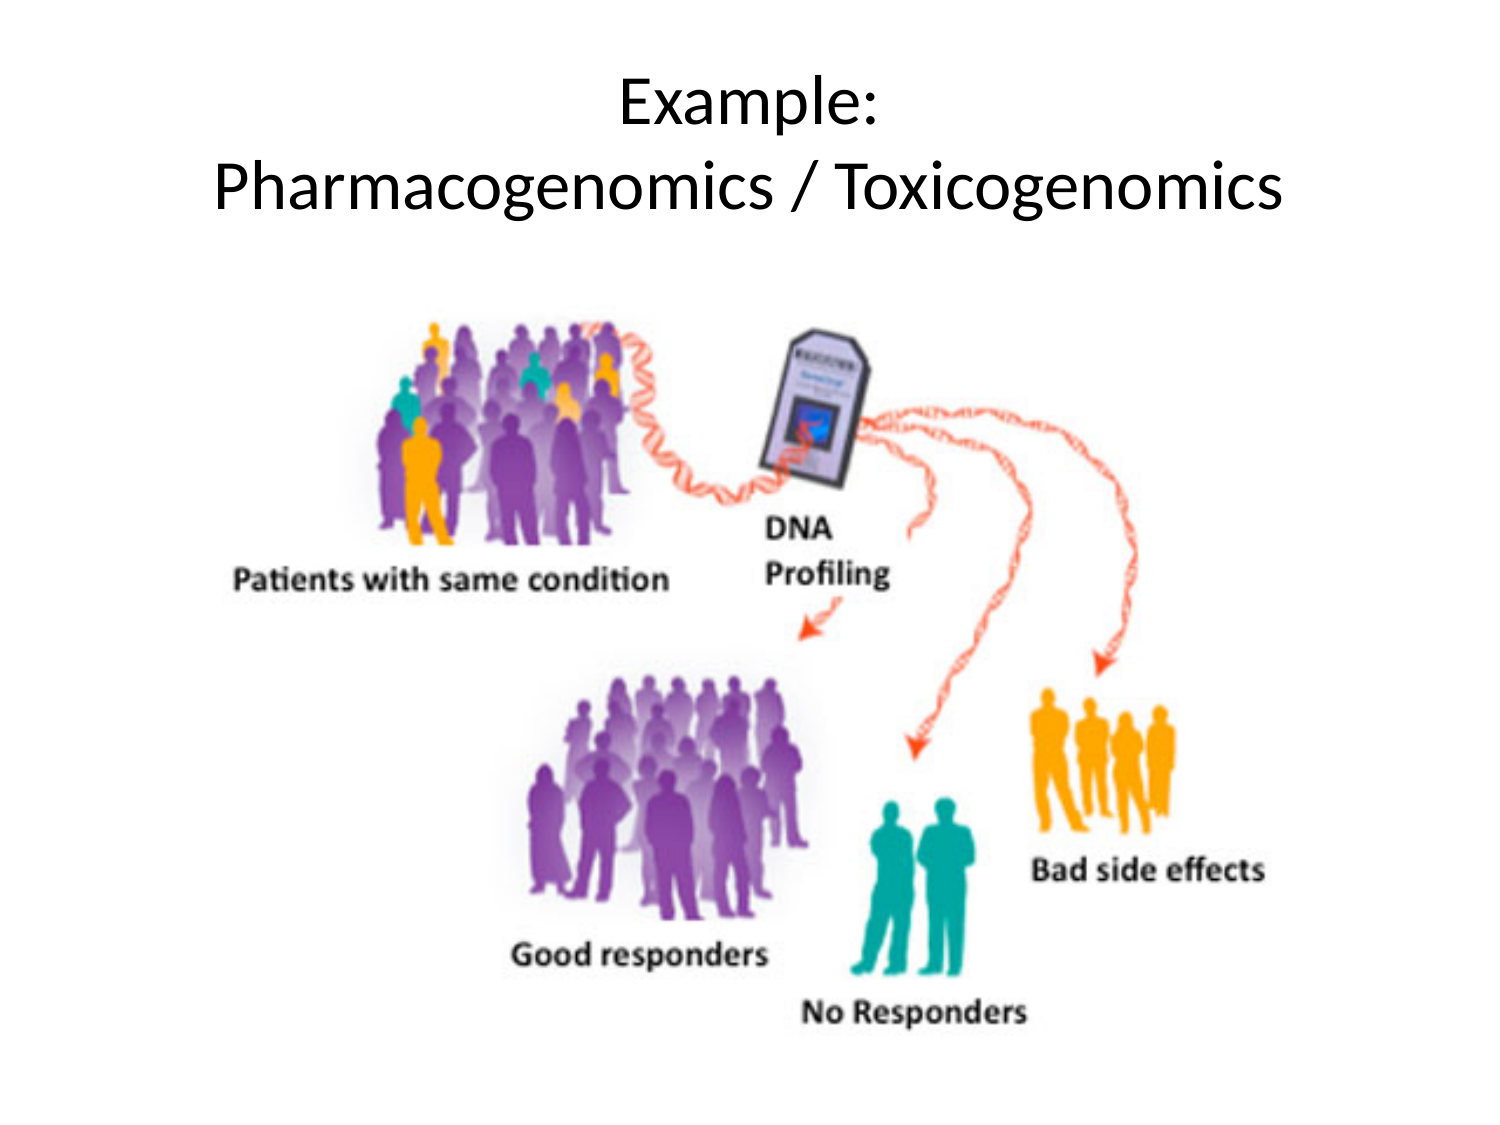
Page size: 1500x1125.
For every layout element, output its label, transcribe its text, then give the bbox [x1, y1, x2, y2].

title Example: Pharmacogenomics / Toxicogenomics [75, 45, 1425, 233]
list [74, 304, 1426, 1048]
